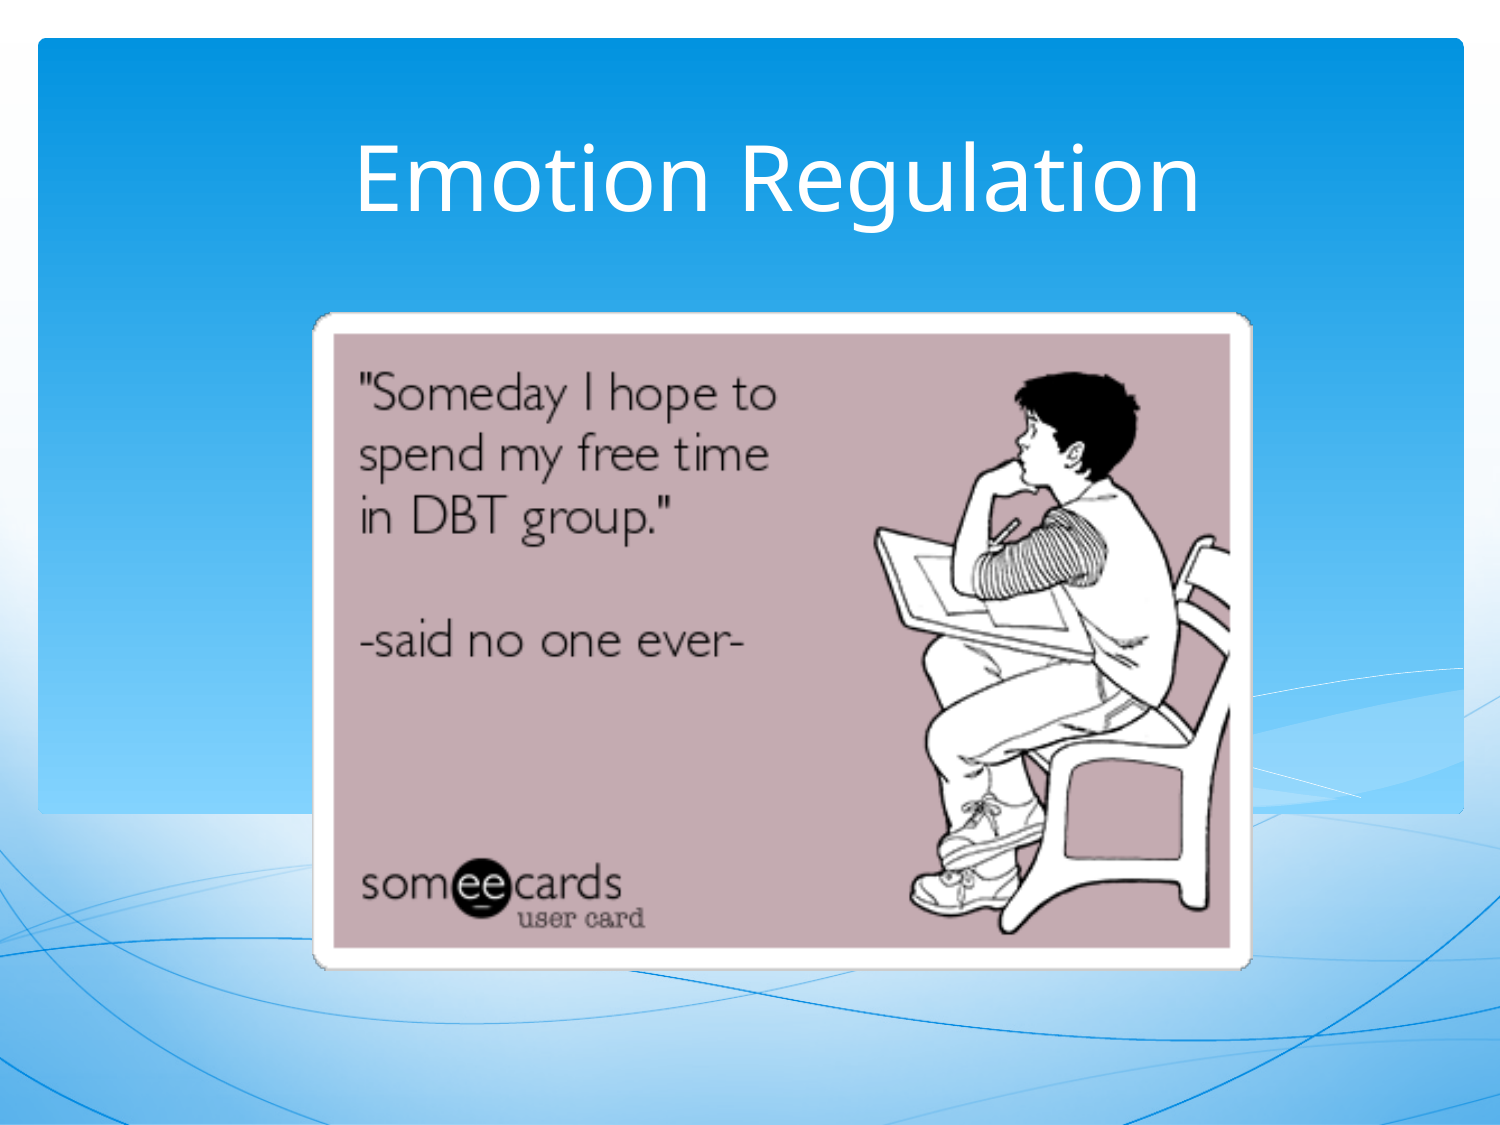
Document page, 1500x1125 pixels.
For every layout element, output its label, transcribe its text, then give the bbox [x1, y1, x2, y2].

picture [0, 0, 1500, 1125]
title Emotion Regulation [140, 111, 1417, 363]
